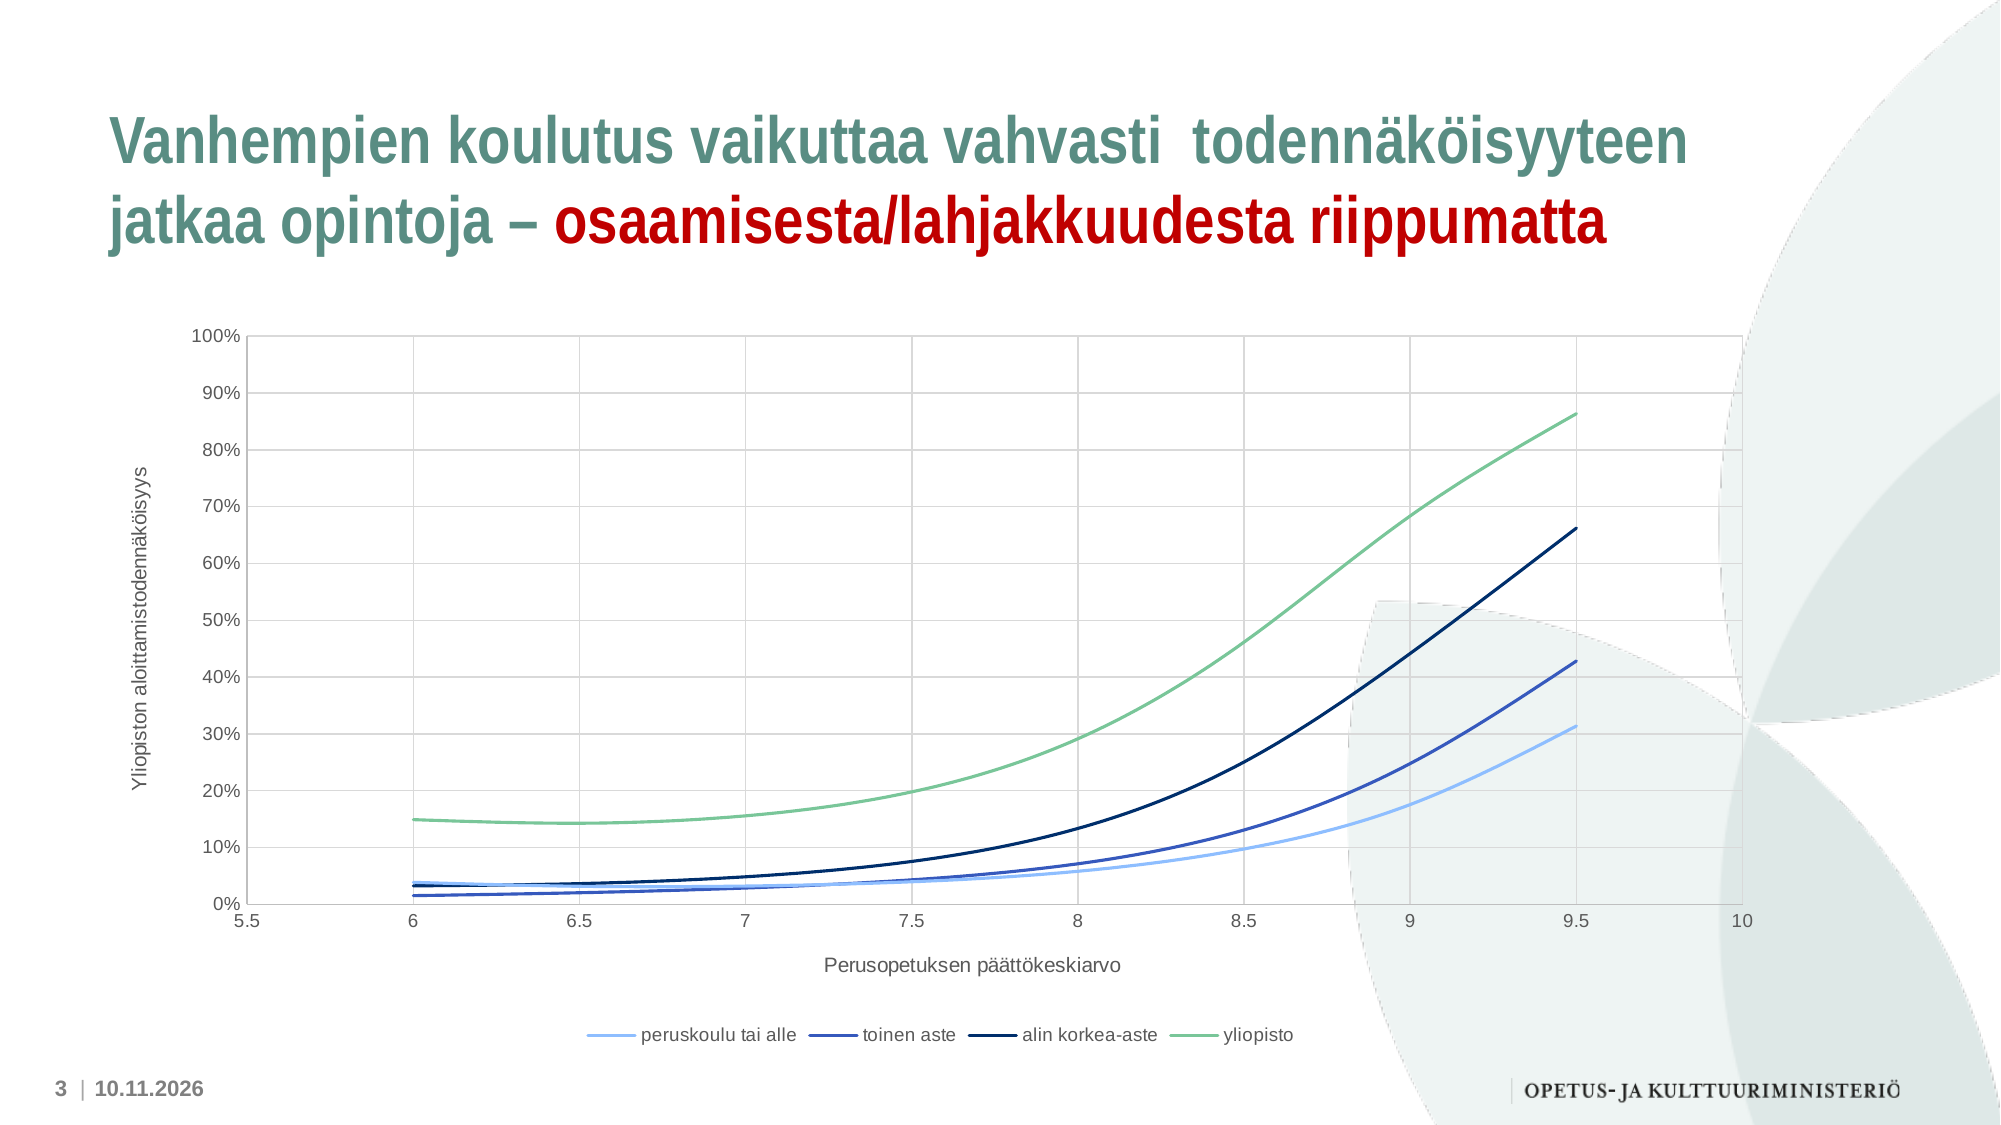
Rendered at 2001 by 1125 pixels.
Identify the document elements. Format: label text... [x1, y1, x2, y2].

title Vanhempien koulutus vaikuttaa vahvasti todennäköisyyteen jatkaa opintoja – osaamisesta/lahjakkuudesta riippumatta [94, 51, 1788, 265]
chart [94, 310, 1788, 1053]
slide_number 3 | [0, 1065, 89, 1110]
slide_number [94, 1065, 245, 1110]
